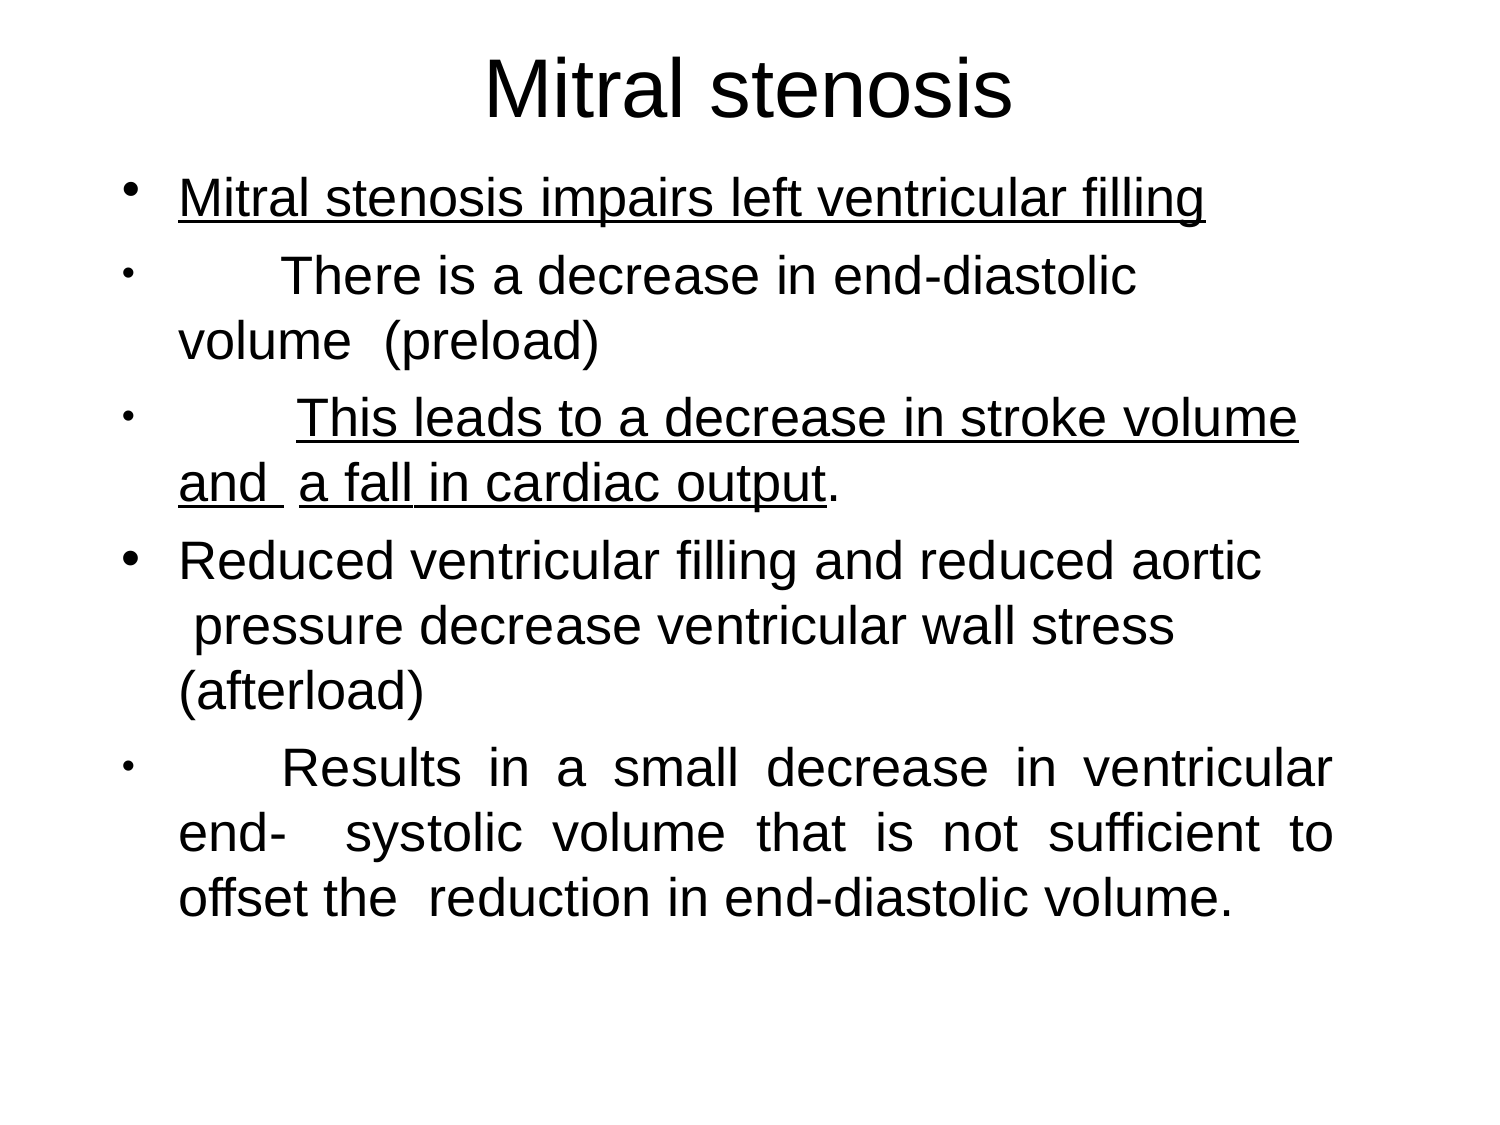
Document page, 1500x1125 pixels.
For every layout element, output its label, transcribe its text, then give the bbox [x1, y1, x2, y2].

title Mitral stenosis [481, 31, 1019, 148]
text_box Mitral stenosis impairs left ventricular filling There is a decrease in end-diastolic volume (preload) This leads to a decrease in stroke volume and a fall in cardiac output. Reduced ventricular filling and reduced aortic pressure decrease ventricular wall stress (afterload) Results in a small decrease in ventricular end- systolic volume that is not sufficient to offset the reduction in end-diastolic volume. [119, 148, 1346, 928]
